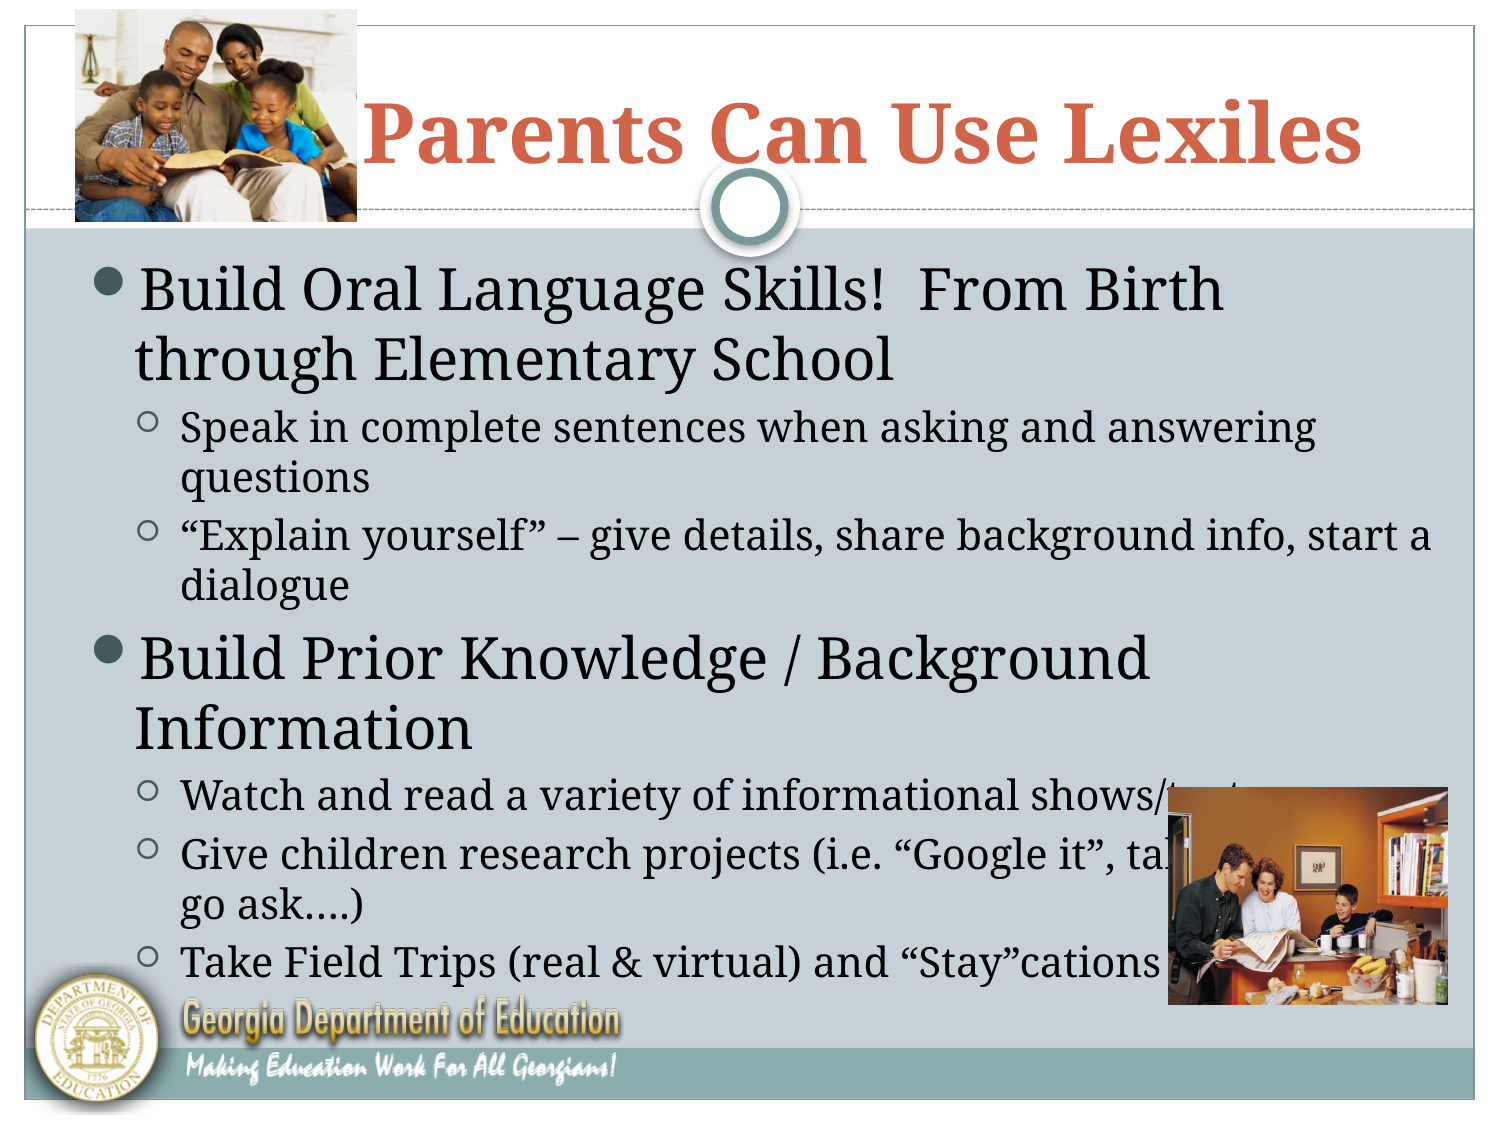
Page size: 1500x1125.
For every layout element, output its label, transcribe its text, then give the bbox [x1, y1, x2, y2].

list Build Oral Language Skills! From Birth through Elementary School Speak in complete sentences when asking and answering questions “Explain yourself” – give details, share background info, start a dialogue Build Prior Knowledge / Background Information Watch and read a variety of informational shows/texts Give children research projects (i.e. “Google it”, take a survey, go ask….) Take Field Trips (real & virtual) and “Stay”cations [75, 245, 1450, 1025]
picture [24, 963, 634, 1115]
title Parents Can Use Lexiles [363, 62, 1425, 188]
picture [74, 8, 357, 223]
picture [1168, 787, 1449, 1005]
